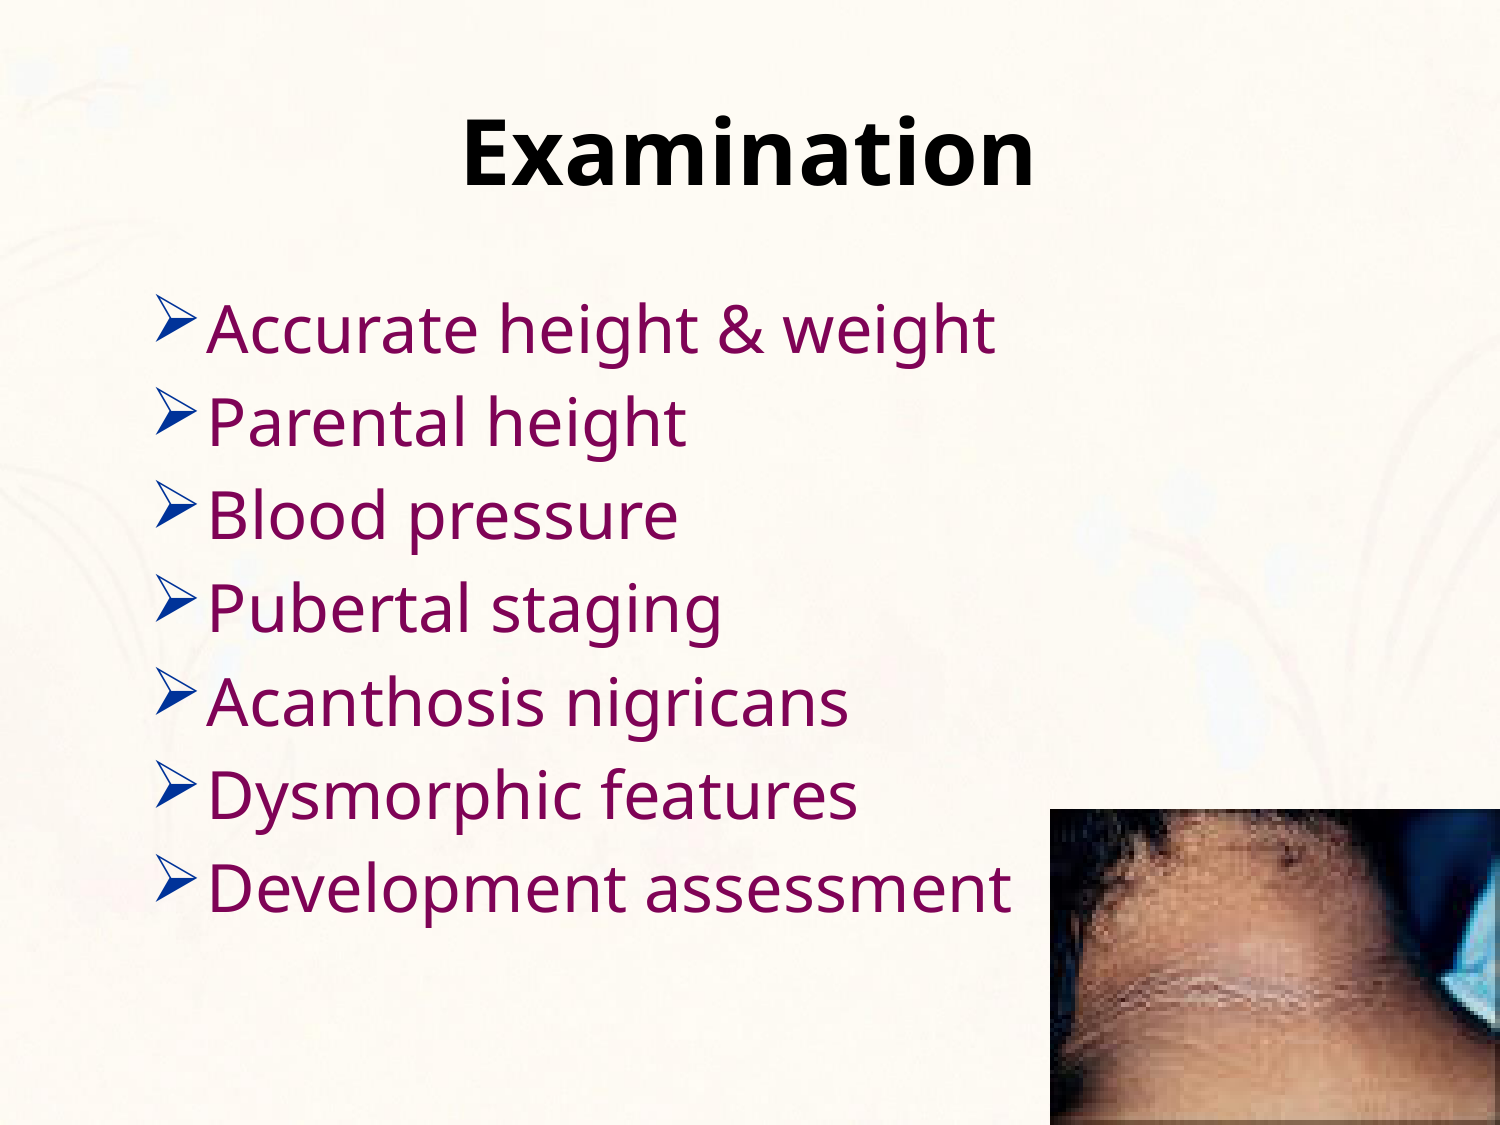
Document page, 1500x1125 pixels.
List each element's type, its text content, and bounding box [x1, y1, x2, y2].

title Examination [136, 54, 1362, 243]
picture [0, 0, 1500, 1125]
list Accurate height & weight Parental height Blood pressure Pubertal staging Acanthosis nigricans Dysmorphic features Development assessment [135, 278, 1361, 954]
